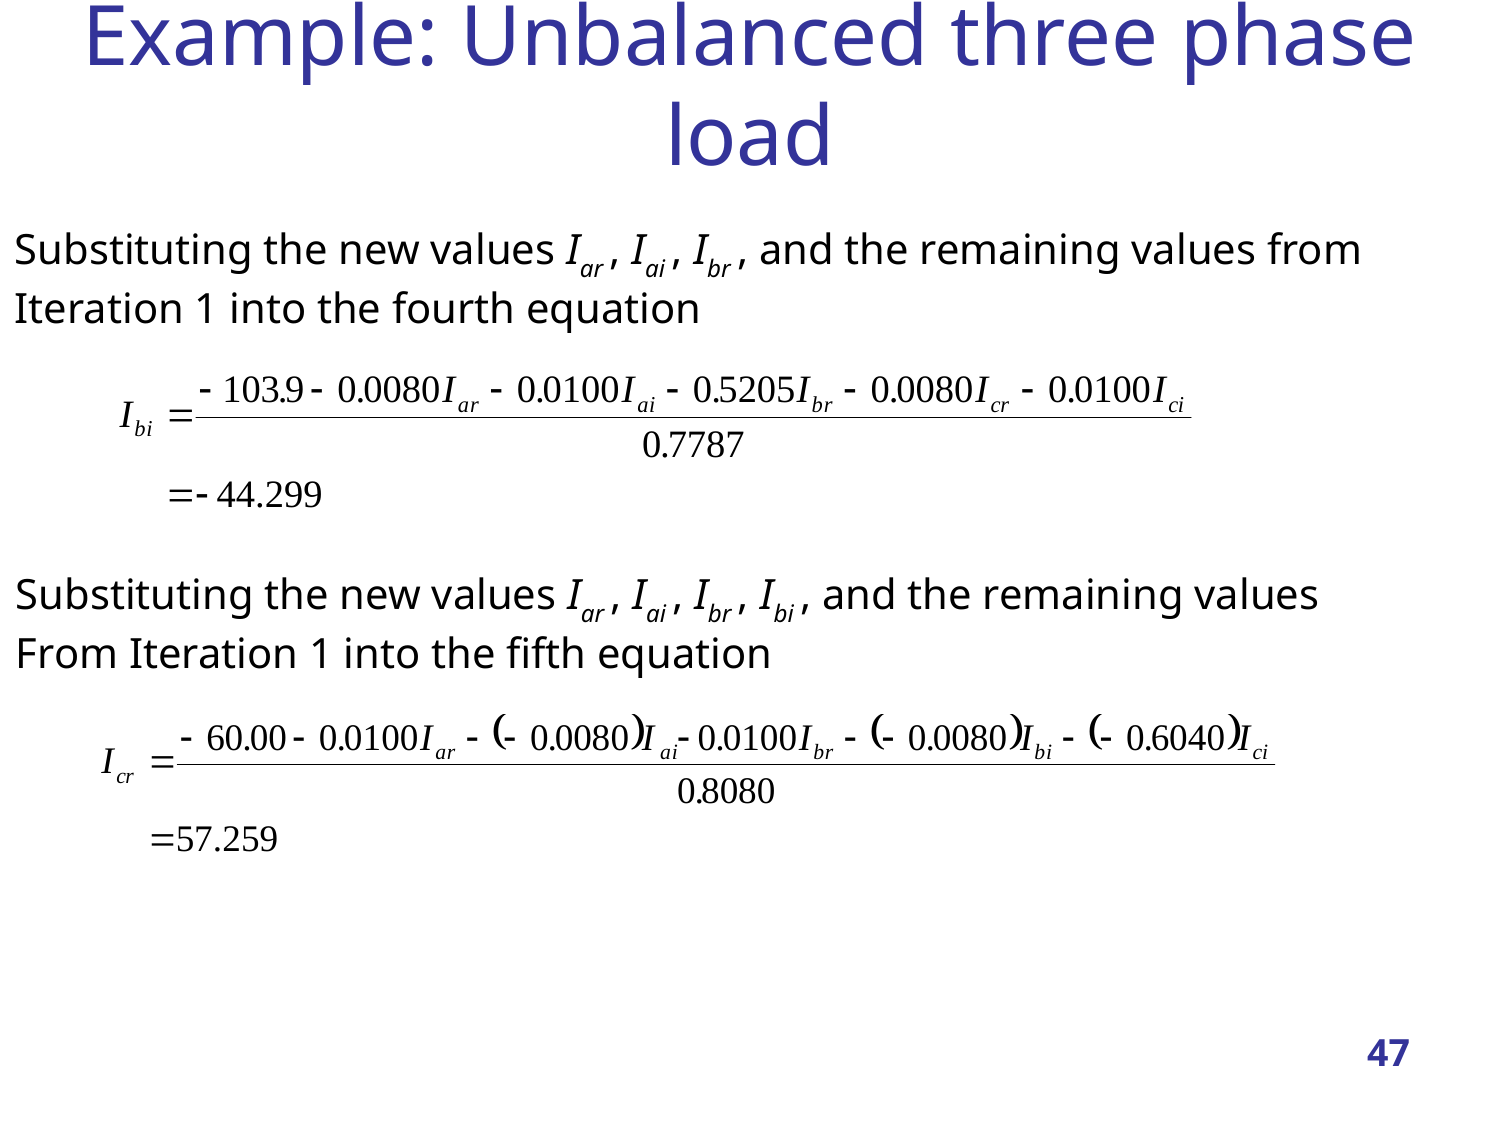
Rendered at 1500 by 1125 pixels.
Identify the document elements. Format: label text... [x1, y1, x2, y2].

title Example: Unbalanced three phase load [0, 78, 1500, 190]
text_box Substituting the new values Iar , Iai , Ibr , and the remaining values from Iteration 1 into the fourth equation [0, 215, 1377, 340]
slide_number 47 [1337, 999, 1426, 1088]
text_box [94, 714, 1283, 859]
text_box Substituting the new values Iar , Iai , Ibr , Ibi , and the remaining values From Iteration 1 into the fifth equation [1, 560, 1345, 622]
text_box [112, 365, 1199, 515]
text_box Substituting the new values Iar , Iai , Ibr , Ibi , and the remaining values From Iteration 1 into the fifth equation [1, 623, 1345, 685]
